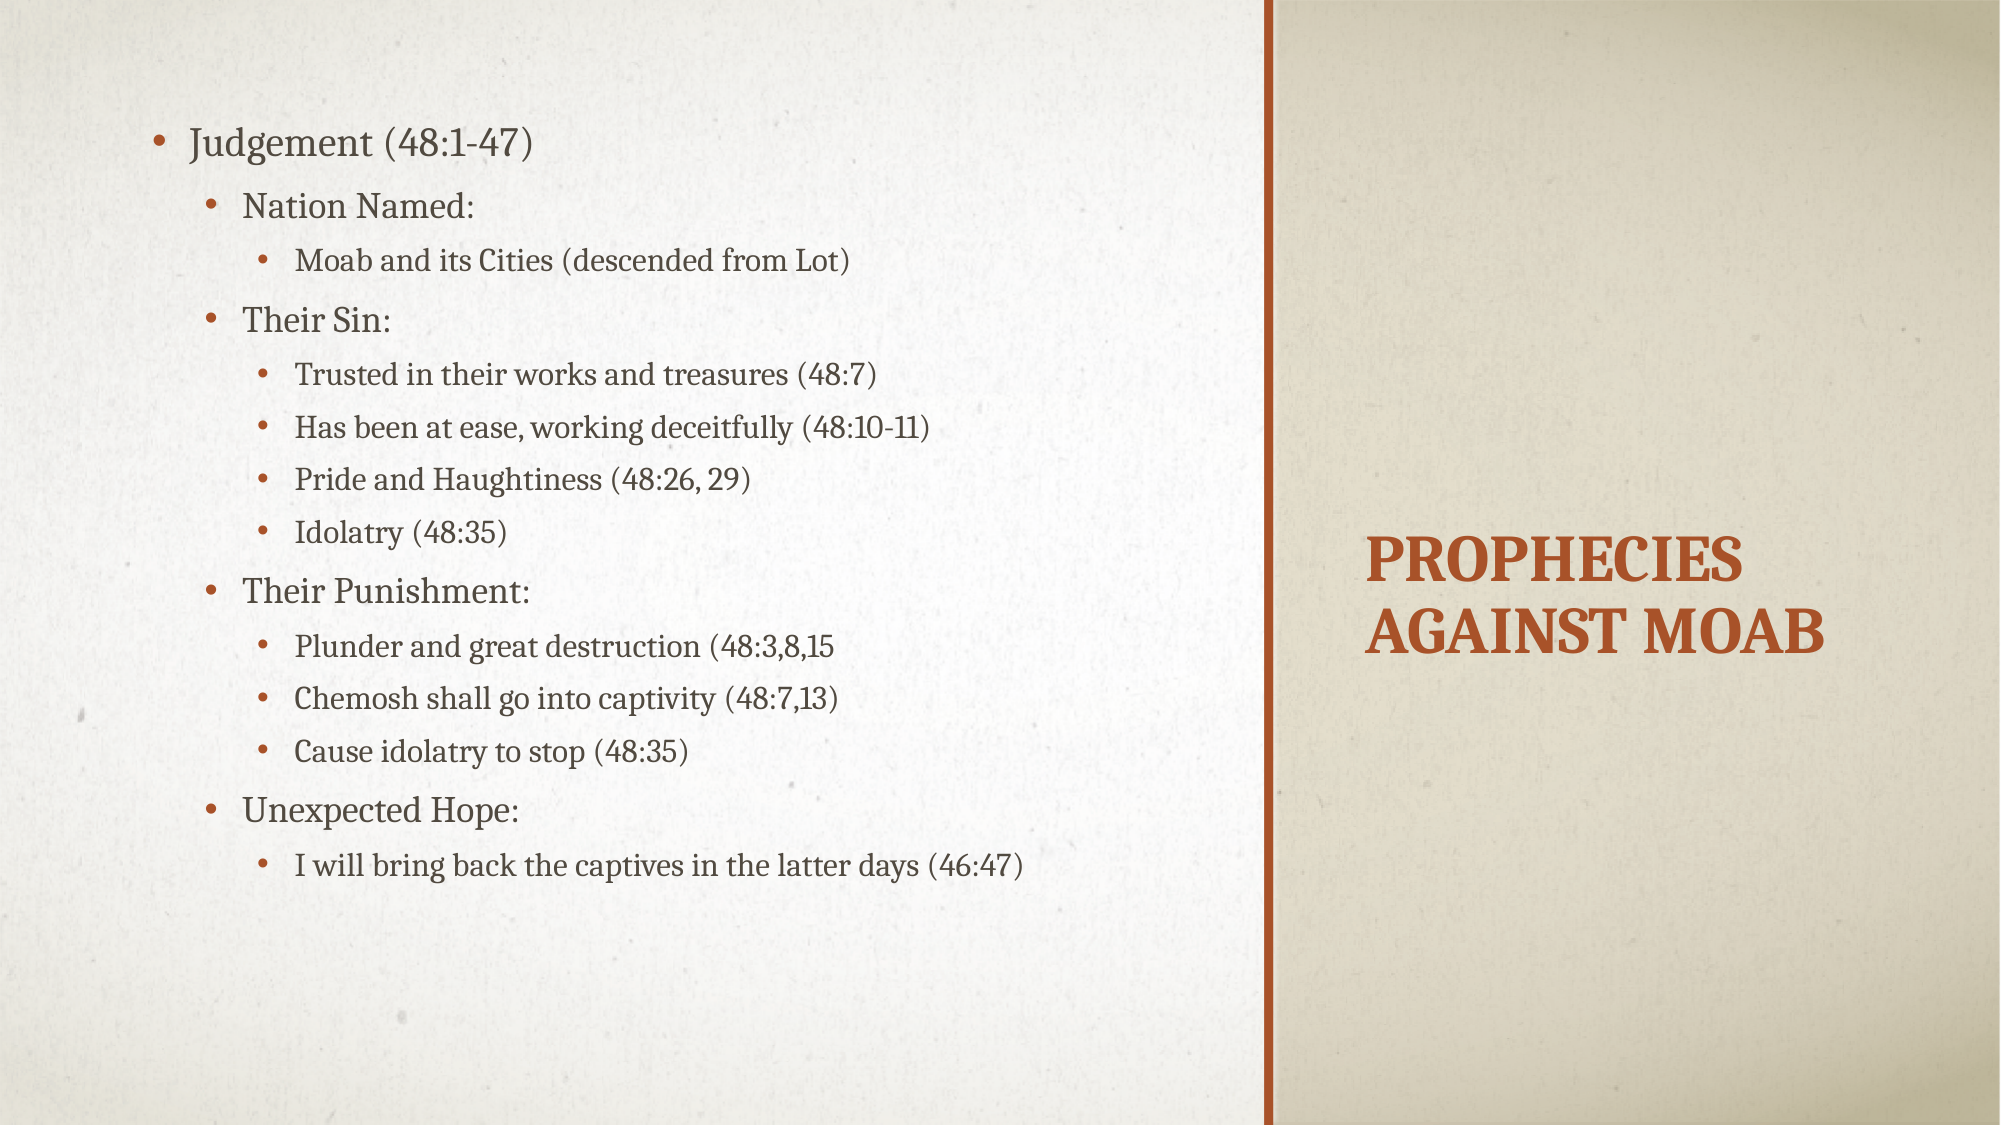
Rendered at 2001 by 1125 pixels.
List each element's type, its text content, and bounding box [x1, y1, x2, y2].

picture [0, 0, 1264, 1125]
picture [1274, 0, 2001, 1125]
list Judgement (48:1-47) Nation Named: Moab and its Cities (descended from Lot) Their Sin: Trusted in their works and treasures (48:7) Has been at ease, working deceitfully (48:10-11) Pride and Haughtiness (48:26, 29) Idolatry (48:35) Their Punishment: Plunder and great destruction (48:3,8,15 Chemosh shall go into captivity (48:7,13) Cause idolatry to stop (48:35) Unexpected Hope: I will bring back the captives in the latter days (46:47) [129, 112, 1135, 1013]
title Prophecies Against Moab [1350, 412, 1920, 675]
